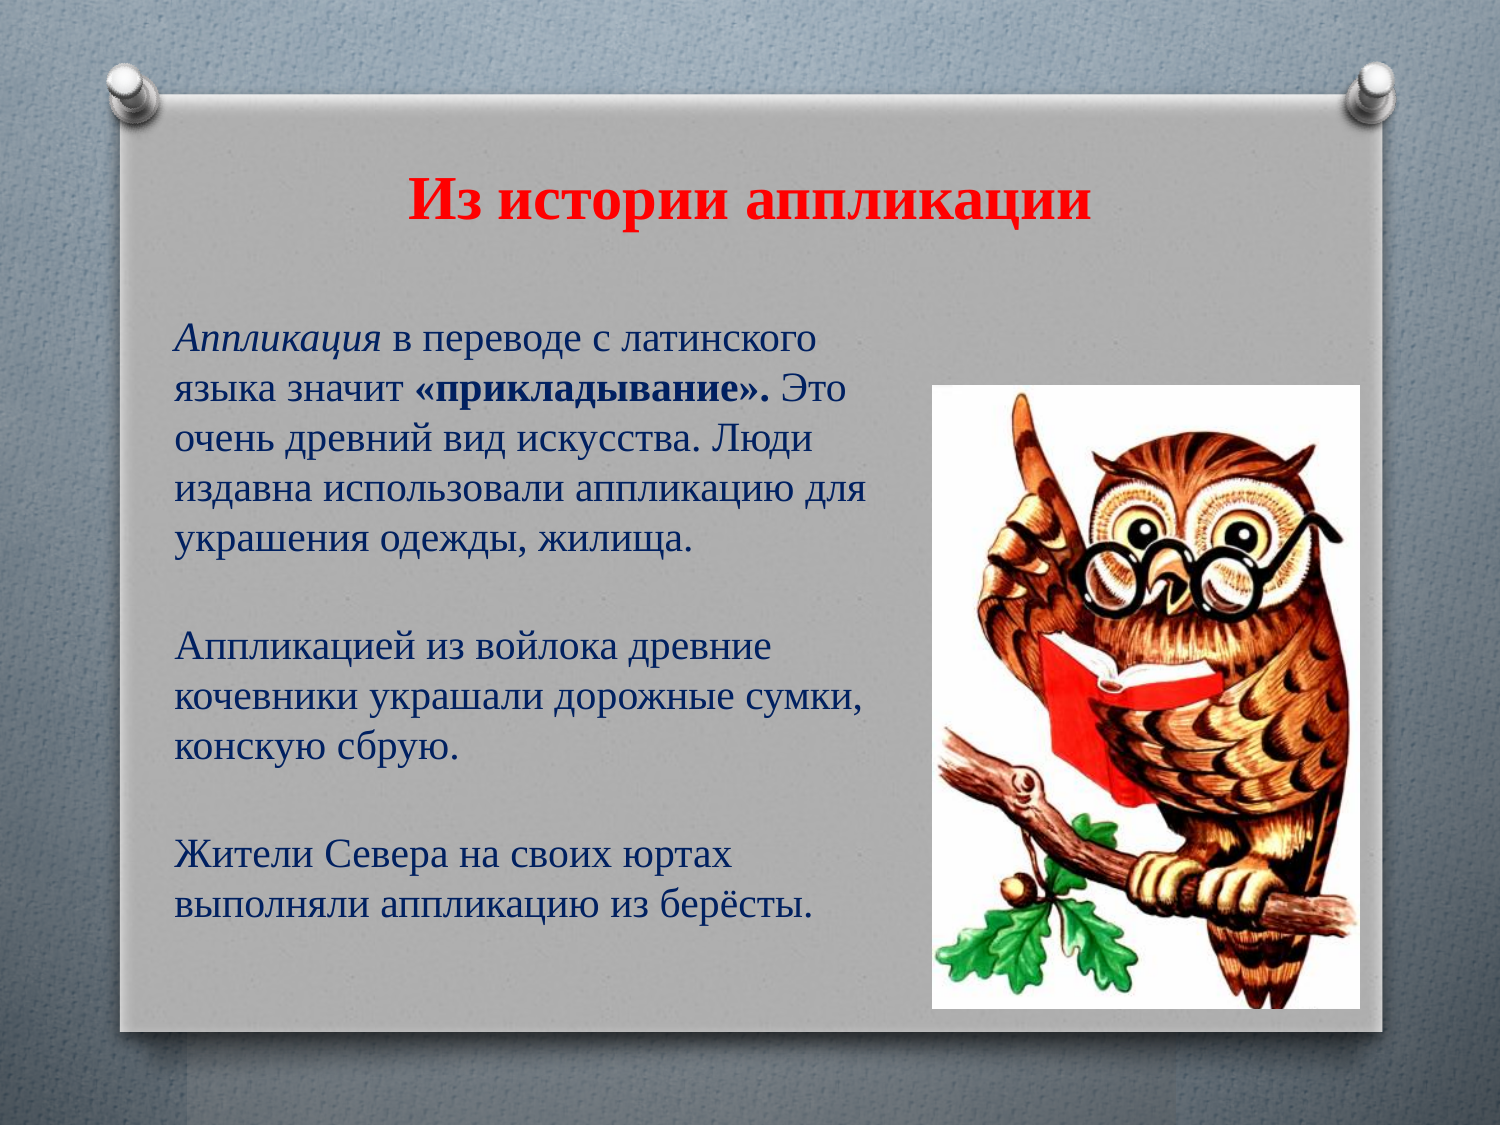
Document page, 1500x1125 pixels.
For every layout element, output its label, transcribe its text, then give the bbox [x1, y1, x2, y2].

picture [1317, 35, 1439, 156]
picture [931, 385, 1361, 1010]
picture [75, 29, 198, 153]
list Аппликация в переводе с латинского языка значит «прикладывание». Это очень древний вид искусства. Люди издавна использовали аппликацию для украшения одежды, жилища. Аппликацией из войлока древние кочевники украшали дорожные сумки, конскую сбрую. Жители Севера на своих юртах выполняли аппликацию из берёсты. [159, 243, 904, 988]
title Из истории аппликации [179, 134, 1323, 256]
